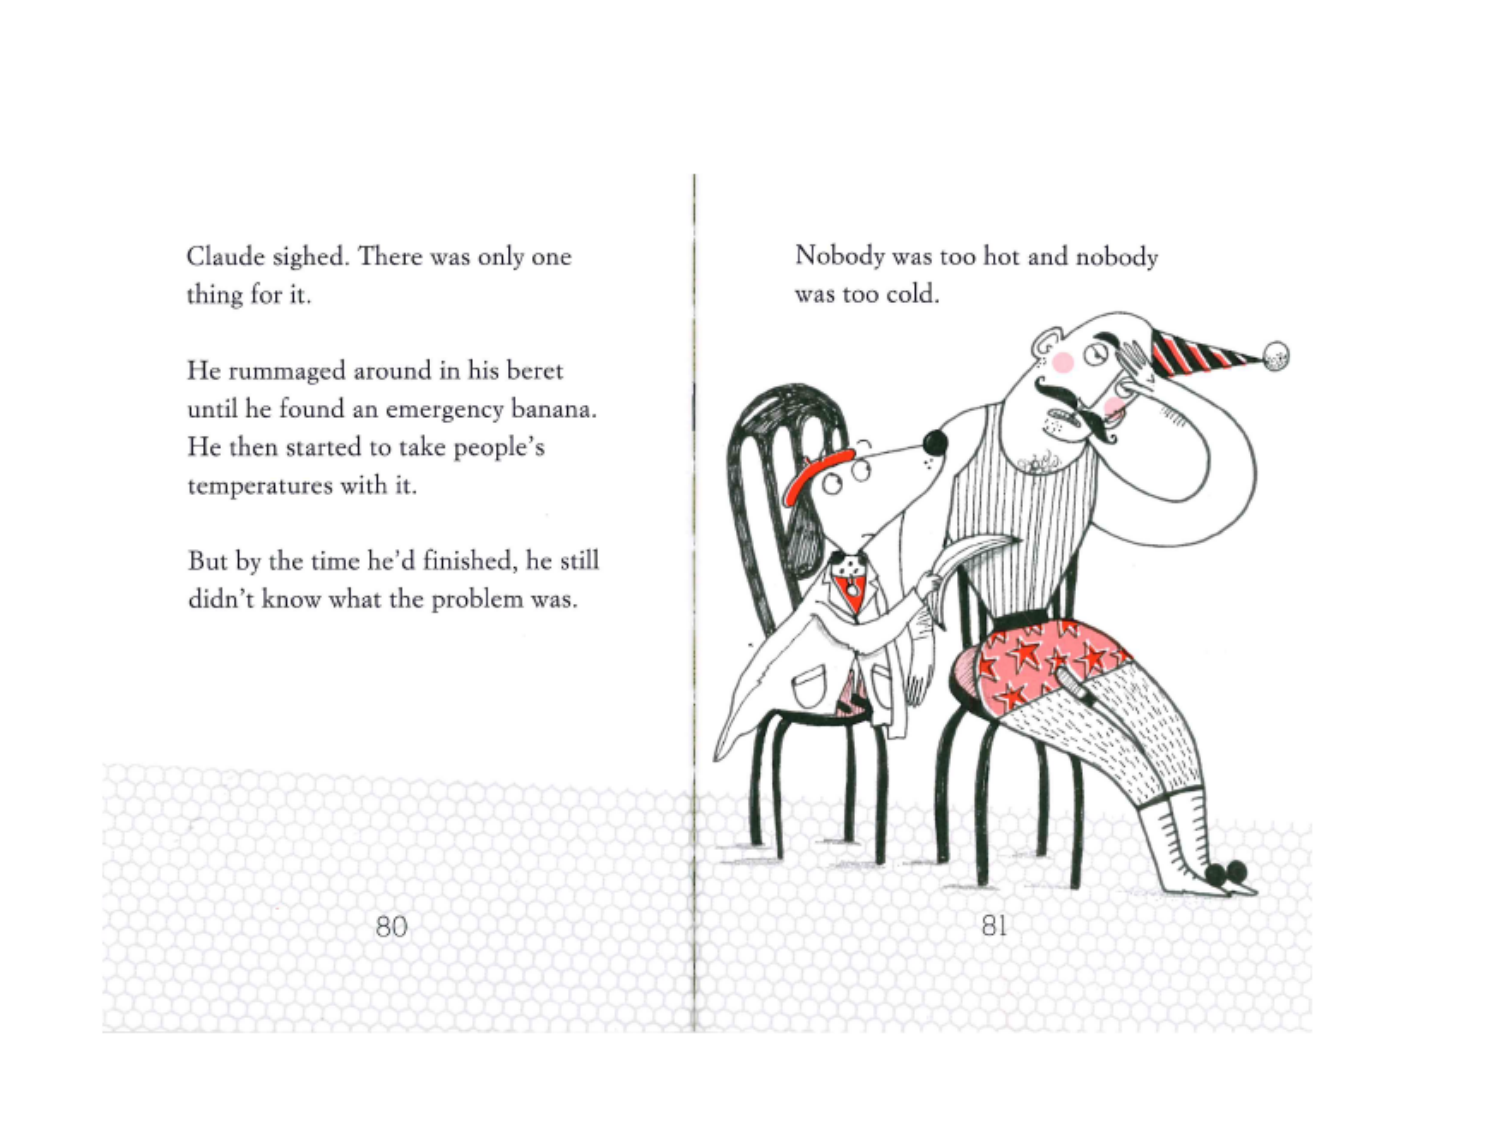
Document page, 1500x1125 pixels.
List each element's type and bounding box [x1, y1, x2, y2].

picture [41, 140, 1345, 1066]
